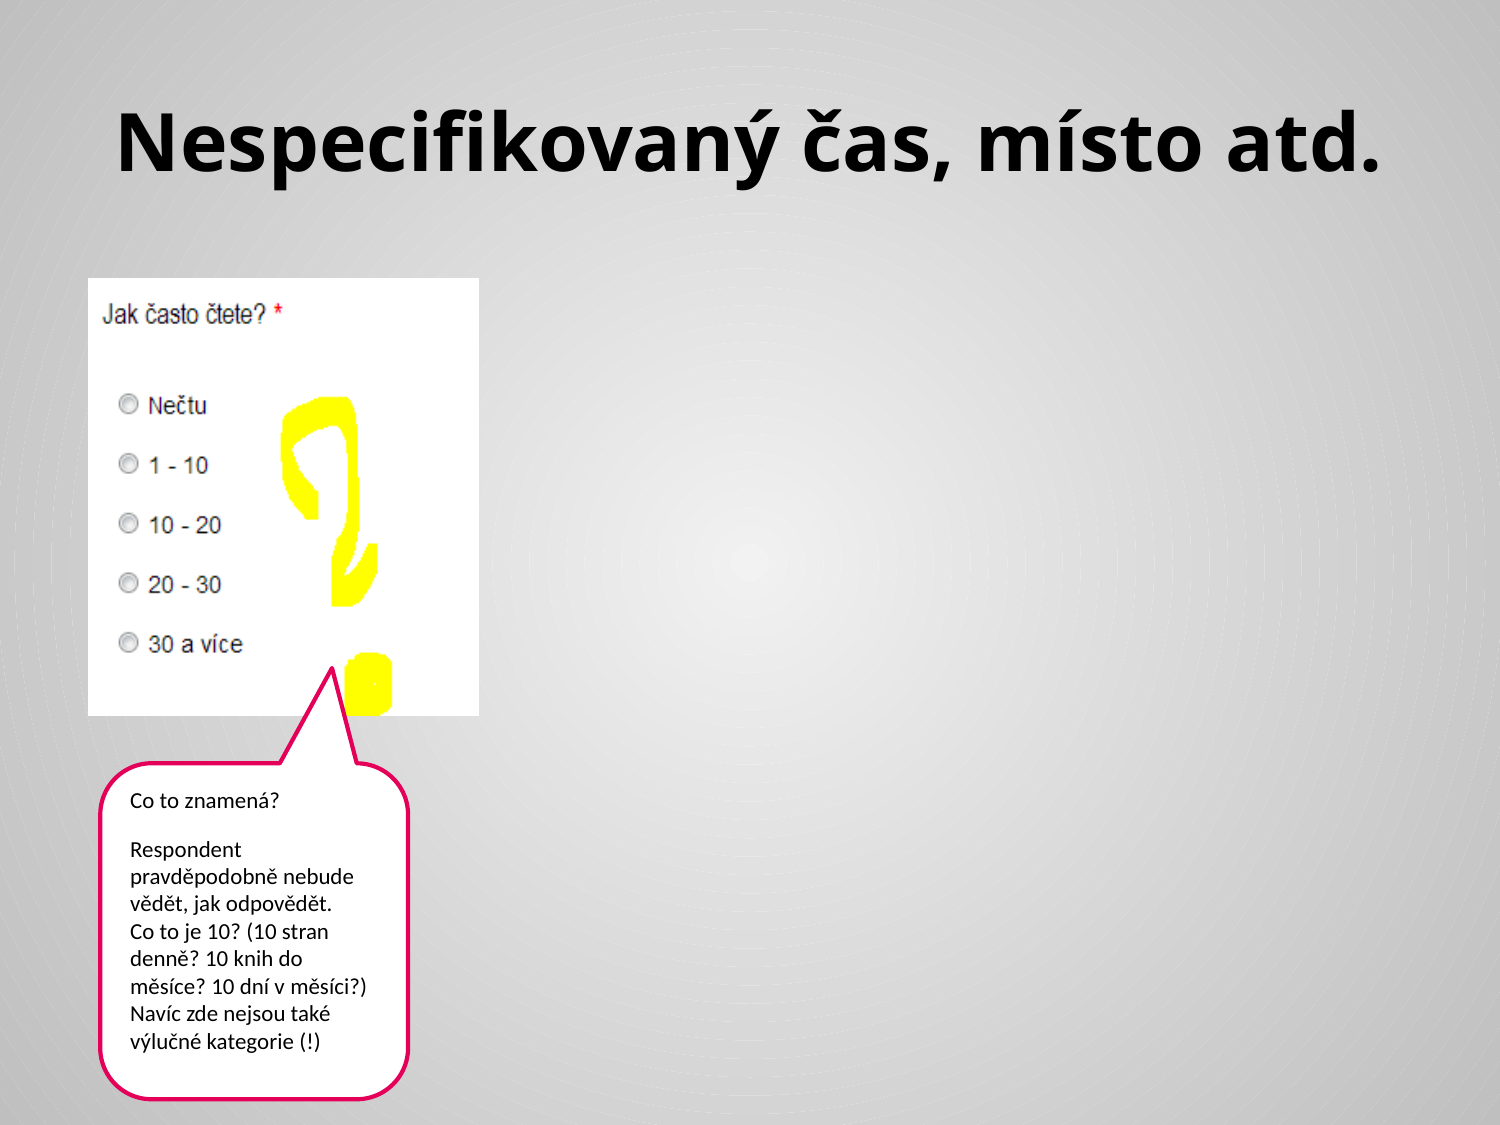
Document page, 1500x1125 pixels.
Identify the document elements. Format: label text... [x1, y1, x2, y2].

picture [88, 278, 479, 717]
title Nespecifikovaný čas, místo atd. [75, 45, 1425, 233]
text_box Co to znamená? Respondent pravděpodobně nebude vědět, jak odpovědět. Co to je 10? (10 stran denně? 10 knih do měsíce? 10 dní v měsíci?) Navíc zde nejsou také výlučné kategorie (!) [98, 725, 411, 1102]
